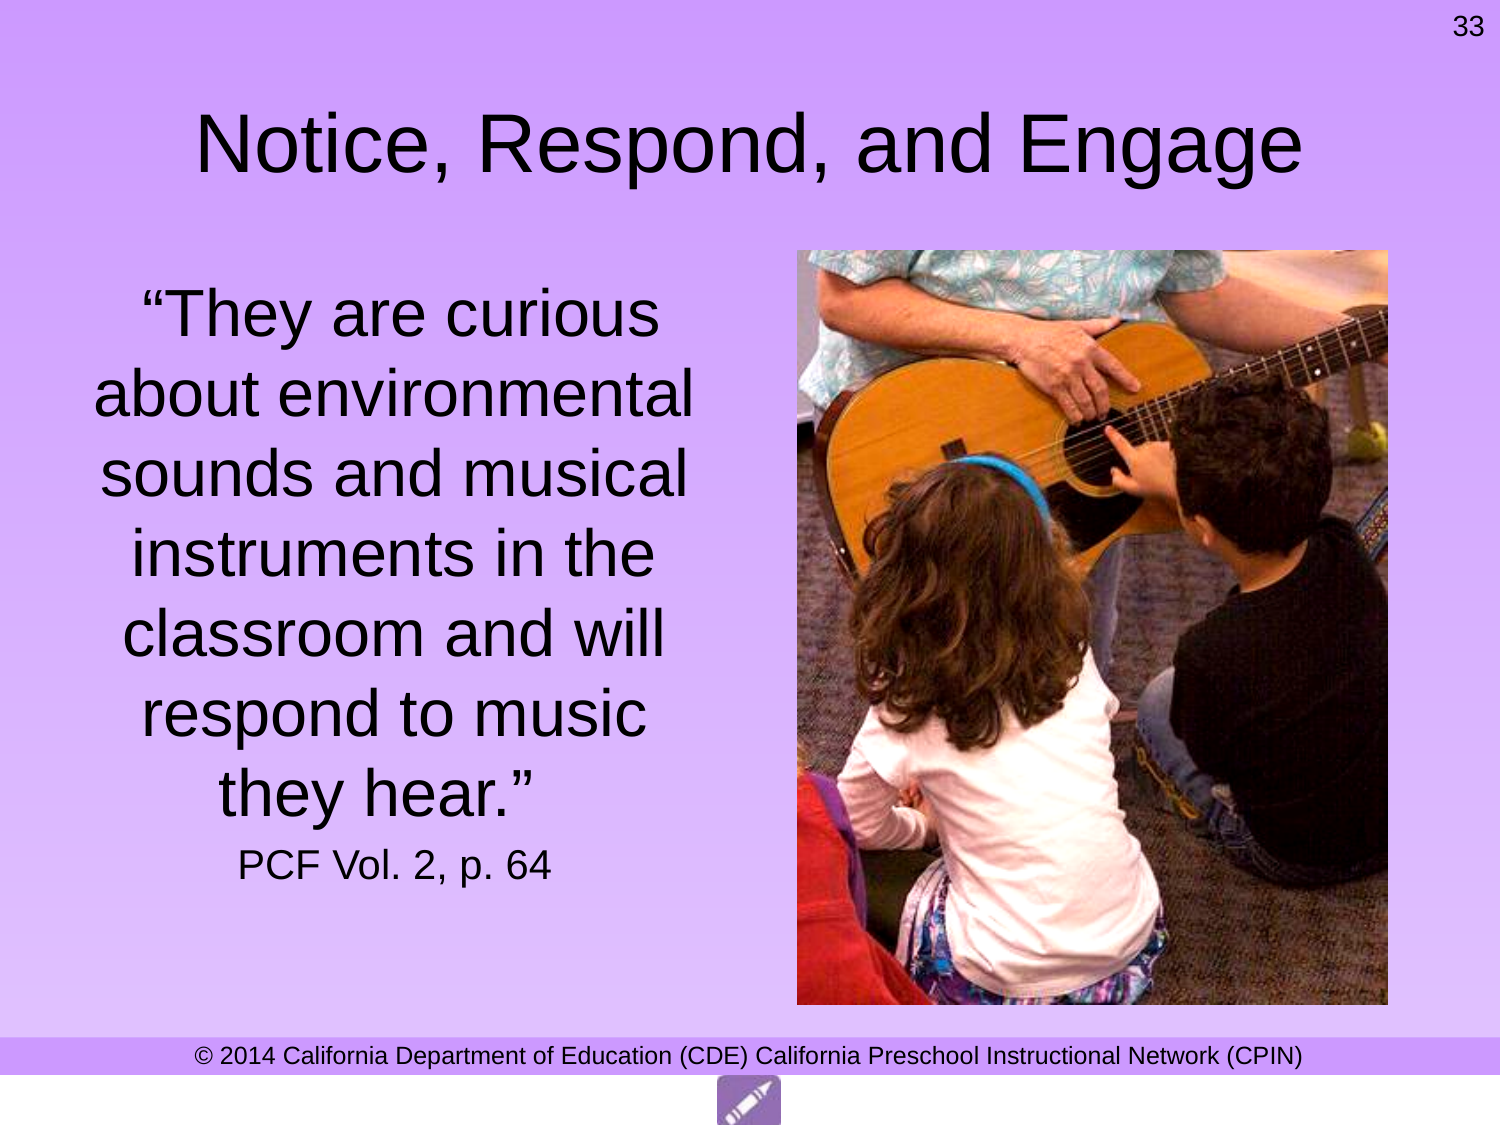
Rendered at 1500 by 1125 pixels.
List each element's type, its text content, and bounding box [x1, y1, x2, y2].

slide_number 33 [1387, 0, 1500, 79]
picture [717, 1075, 781, 1125]
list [796, 250, 1389, 1006]
title Notice, Respond, and Engage [74, 44, 1426, 233]
list “They are curious about environmental sounds and musical instruments in the classroom and will respond to music they hear.” PCF Vol. 2, p. 64 [74, 262, 715, 1006]
